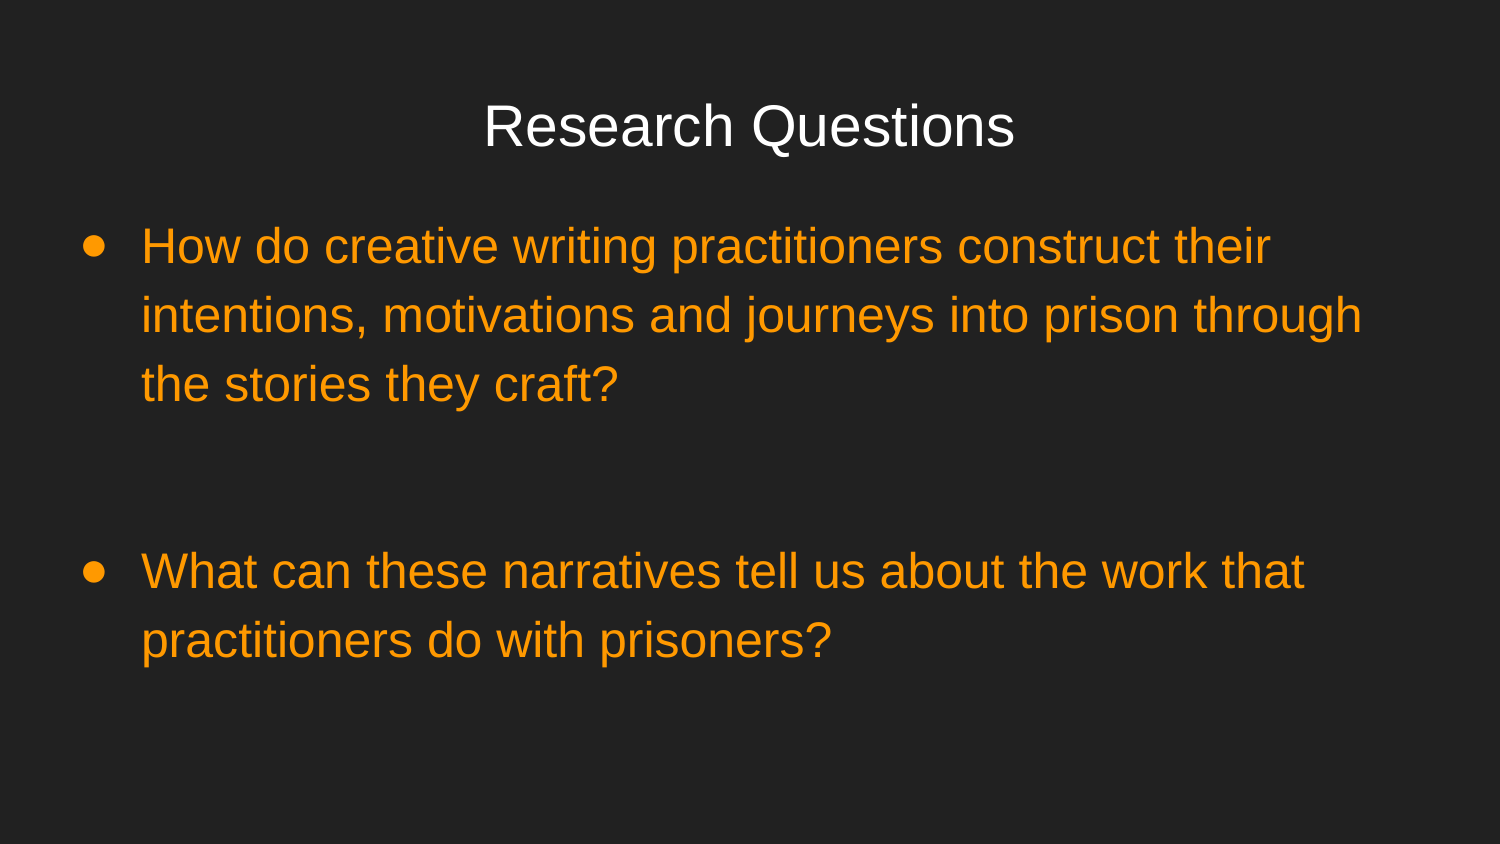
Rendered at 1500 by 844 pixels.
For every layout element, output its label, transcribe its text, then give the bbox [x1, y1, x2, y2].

list How do creative writing practitioners construct their intentions, motivations and journeys into prison through the stories they craft? What can these narratives tell us about the work that practitioners do with prisoners? [51, 189, 1449, 750]
title Research Questions [51, 72, 1449, 167]
